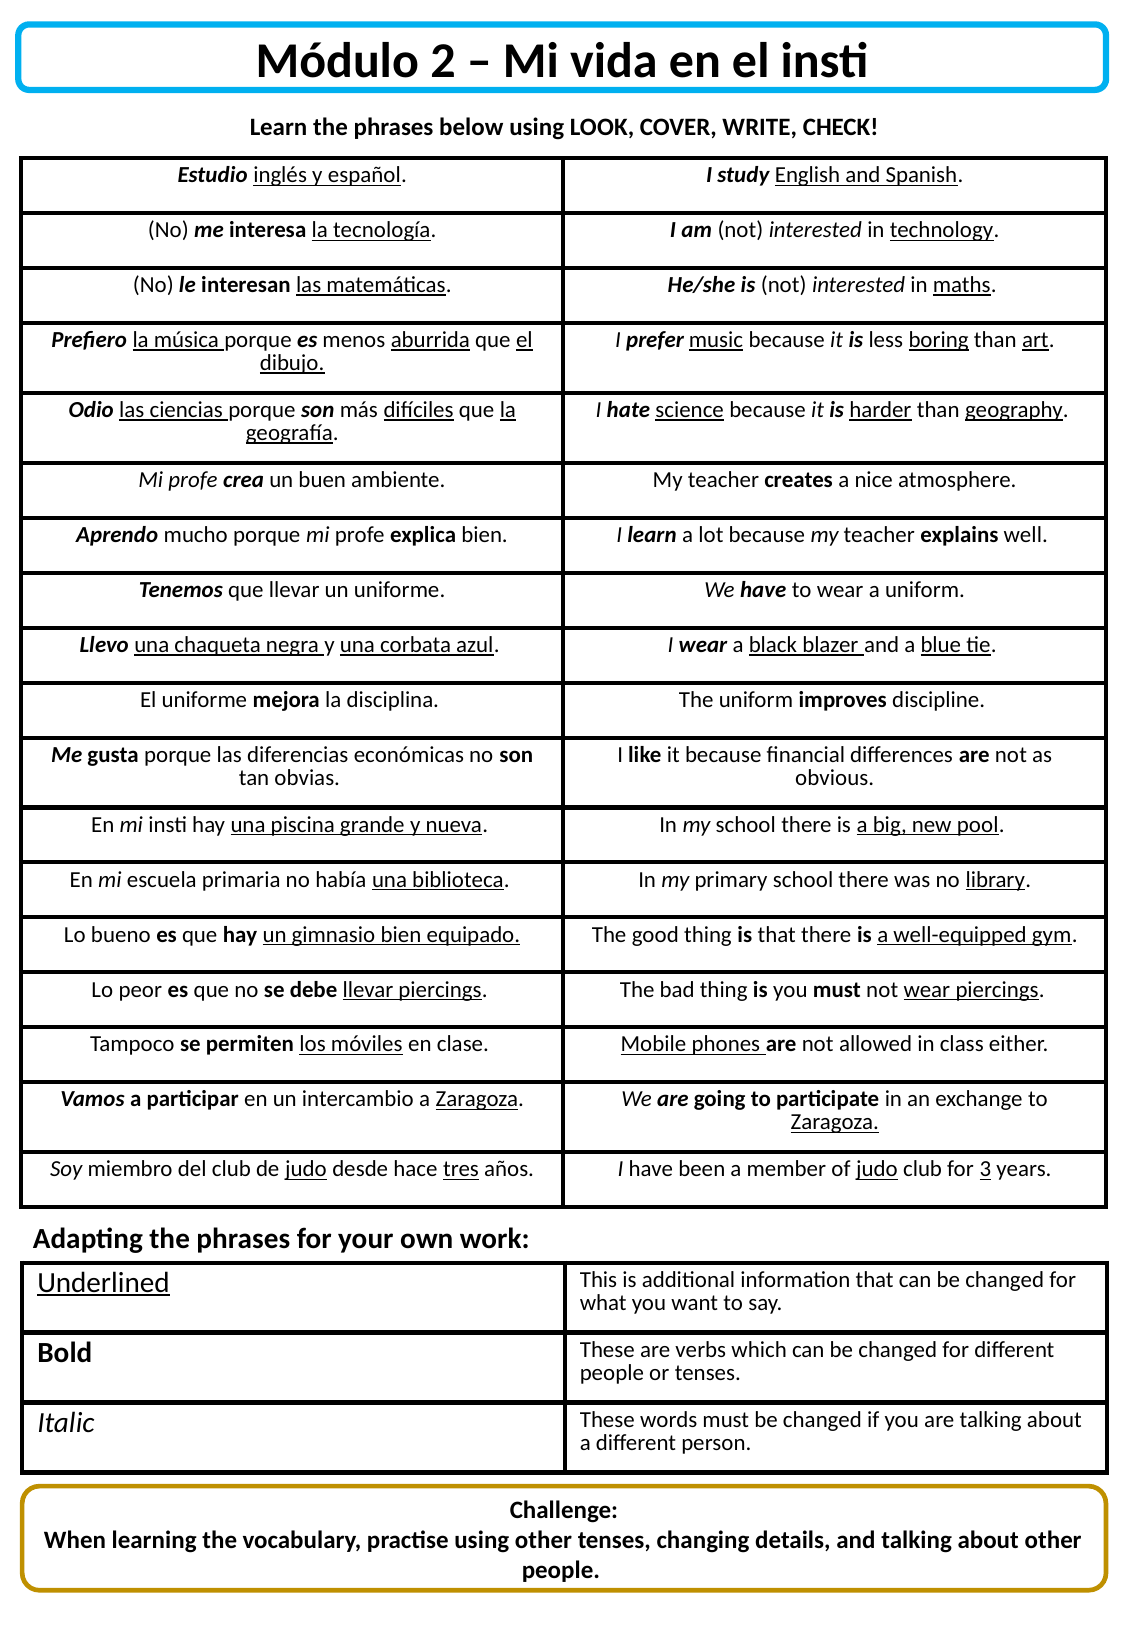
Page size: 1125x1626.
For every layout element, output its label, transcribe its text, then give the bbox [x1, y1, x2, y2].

table_cell These words must be changed if you are talking about a different person. [567, 1405, 1105, 1470]
table_header Underlined [24, 1265, 563, 1330]
table_cell Me gusta porque las diferencias económicas no son tan obvias. [23, 740, 561, 805]
table_cell I wear a black blazer and a blue tie. [565, 630, 1104, 681]
table_cell He/she is (not) interested in maths. [565, 270, 1104, 321]
table_cell I hate science because it is harder than geography. [565, 395, 1104, 461]
table_cell Lo peor es que no se debe llevar piercings. [23, 974, 561, 1025]
table_cell Tenemos que llevar un uniforme. [23, 575, 561, 626]
table_cell En mi insti hay una piscina grande y nueva. [23, 810, 561, 860]
table_cell These are verbs which can be changed for different people or tenses. [567, 1335, 1105, 1400]
table_cell In my school there is a big, new pool. [565, 810, 1104, 860]
table_cell El uniforme mejora la disciplina. [23, 685, 561, 736]
table_cell I like it because financial differences are not as obvious. [565, 740, 1104, 805]
table_cell I am (not) interested in technology. [565, 215, 1104, 266]
table_cell Italic [24, 1405, 563, 1470]
table_cell Llevo una chaqueta negra y una corbata azul. [23, 630, 561, 681]
table_cell Lo bueno es que hay un gimnasio bien equipado. [23, 919, 561, 970]
table_cell Mi profe crea un buen ambiente. [23, 465, 561, 516]
table_header This is additional information that can be changed for what you want to say. [567, 1265, 1105, 1330]
text_box Challenge: When learning the vocabulary, practise using other tenses, changing details, and talking about other people. [21, 1485, 1108, 1592]
table_cell En mi escuela primaria no había una biblioteca. [23, 864, 561, 915]
text_box Learn the phrases below using LOOK, COVER, WRITE, CHECK! [20, 103, 1109, 178]
table_cell (No) le interesan las matemáticas. [23, 270, 561, 321]
table_cell Mobile phones are not allowed in class either. [565, 1029, 1104, 1080]
table_cell Bold [24, 1335, 563, 1400]
table_cell I prefer music because it is less boring than art. [565, 325, 1104, 391]
table_cell Tampoco se permiten los móviles en clase. [23, 1029, 561, 1080]
table_cell We have to wear a uniform. [565, 575, 1104, 626]
table_cell I learn a lot because my teacher explains well. [565, 520, 1104, 571]
table_cell The bad thing is you must not wear piercings. [565, 974, 1104, 1025]
table_header I study English and Spanish. [565, 160, 1104, 211]
table_cell The uniform improves discipline. [565, 685, 1104, 736]
table_cell In my primary school there was no library. [565, 864, 1104, 915]
text_box Módulo 2 – Mi vida en el insti [17, 23, 1108, 91]
table_cell Aprendo mucho porque mi profe explica bien. [23, 520, 561, 571]
table_cell Prefiero la música porque es menos aburrida que el dibujo. [23, 325, 561, 391]
table_cell Soy miembro del club de judo desde hace tres años. [23, 1154, 561, 1205]
table_cell (No) me interesa la tecnología. [23, 215, 561, 266]
table_cell Odio las ciencias porque son más difíciles que la geografía. [23, 395, 561, 461]
table_header Estudio inglés y español. [23, 160, 561, 211]
table_cell We are going to participate in an exchange to Zaragoza. [565, 1084, 1104, 1150]
table_cell My teacher creates a nice atmosphere. [565, 465, 1104, 516]
table_cell I have been a member of judo club for 3 years. [565, 1154, 1104, 1205]
table_cell Vamos a participar en un intercambio a Zaragoza. [23, 1084, 561, 1150]
table_cell The good thing is that there is a well-equipped gym. [565, 919, 1104, 970]
text_box Adapting the phrases for your own work: [18, 1211, 607, 1262]
